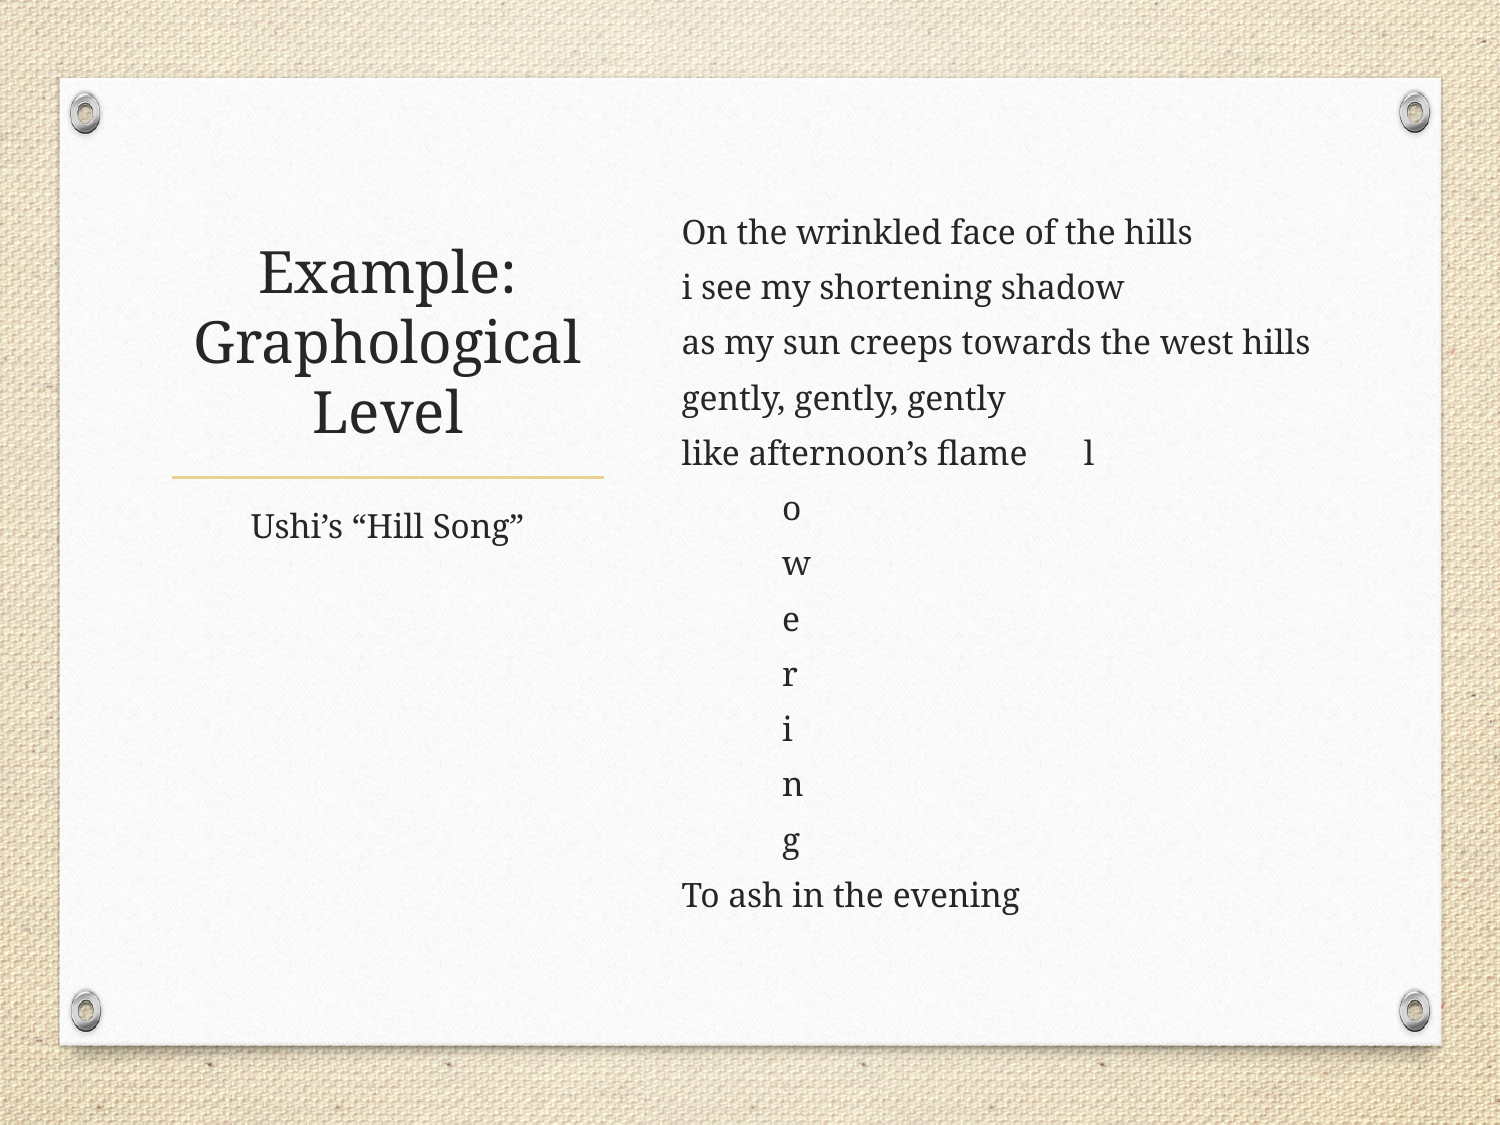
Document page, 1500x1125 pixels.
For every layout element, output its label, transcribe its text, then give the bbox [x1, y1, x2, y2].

picture [0, 0, 1500, 1125]
list Ushi’s “Hill Song” [159, 497, 617, 898]
title Example: Graphological Level [159, 227, 617, 453]
list On the wrinkled face of the hills i see my shortening shadow as my sun creeps towards the west hills gently, gently, gently like afternoon’s flame l o w e r i n g To ash in the evening [666, 161, 1340, 964]
